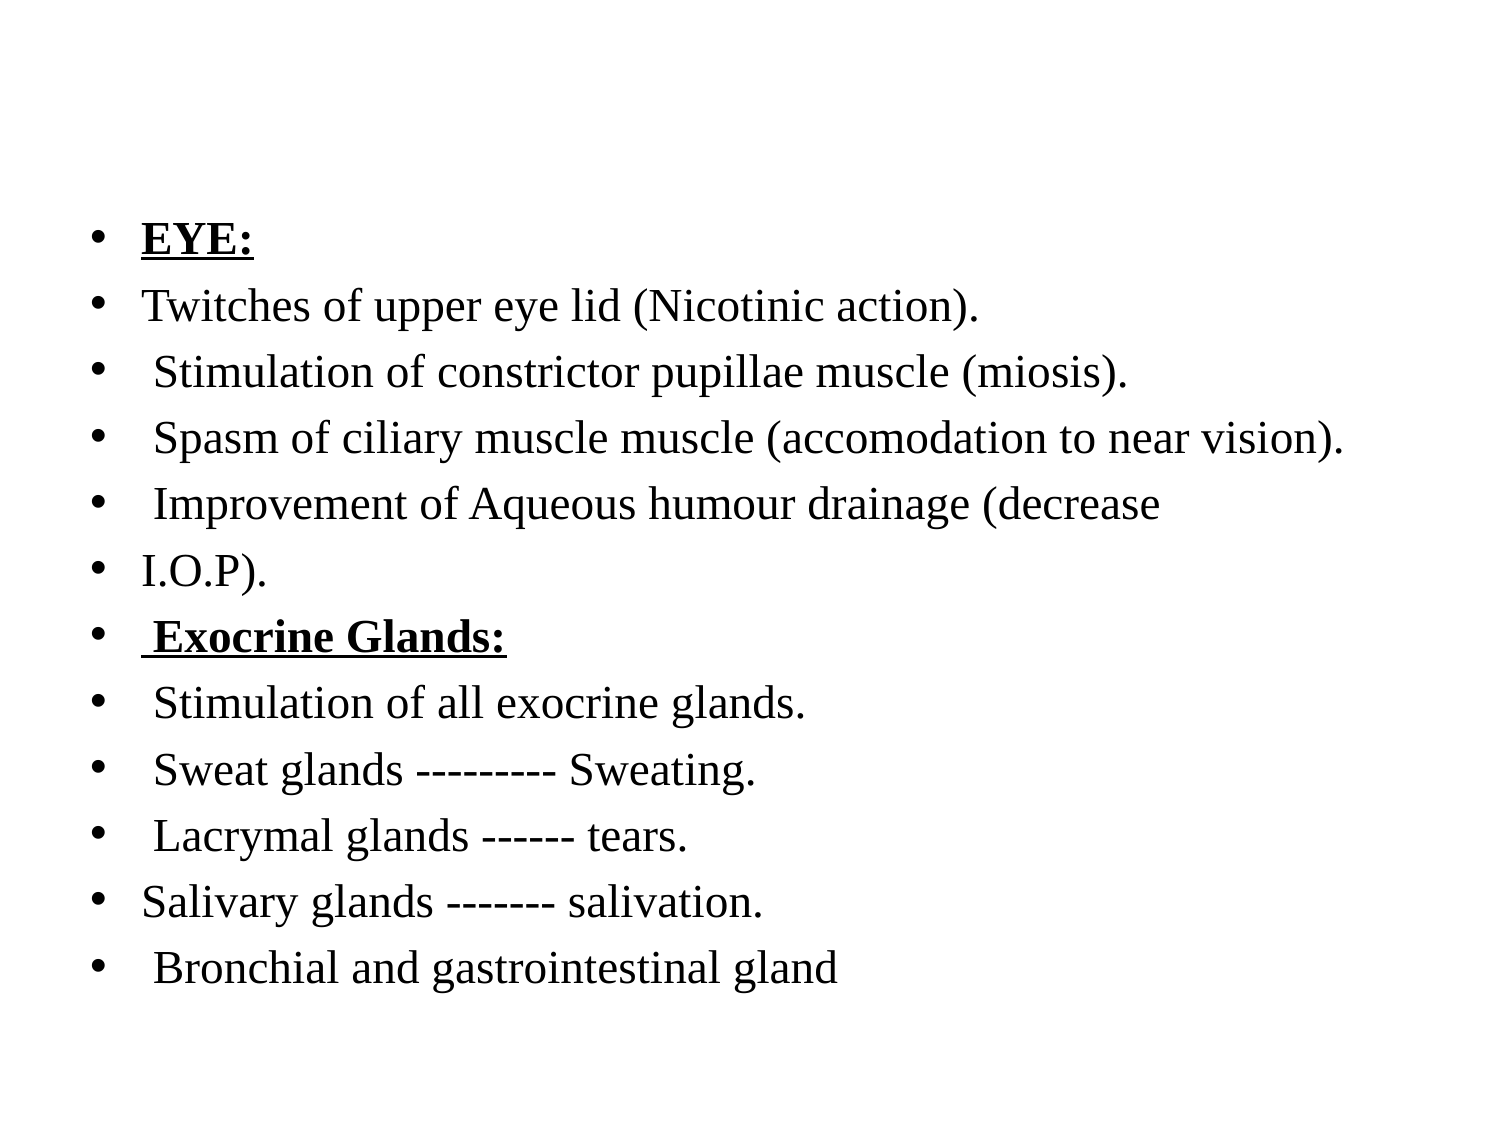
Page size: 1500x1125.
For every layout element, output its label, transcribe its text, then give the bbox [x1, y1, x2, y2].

list EYE: Twitches of upper eye lid (Nicotinic action). Stimulation of constrictor pupillae muscle (miosis). Spasm of ciliary muscle muscle (accomodation to near vision). Improvement of Aqueous humour drainage (decrease I.O.P). Exocrine Glands: Stimulation of all exocrine glands. Sweat glands --------- Sweating. Lacrymal glands ------ tears. Salivary glands ------- salivation. Bronchial and gastrointestinal gland [75, 200, 1425, 1005]
